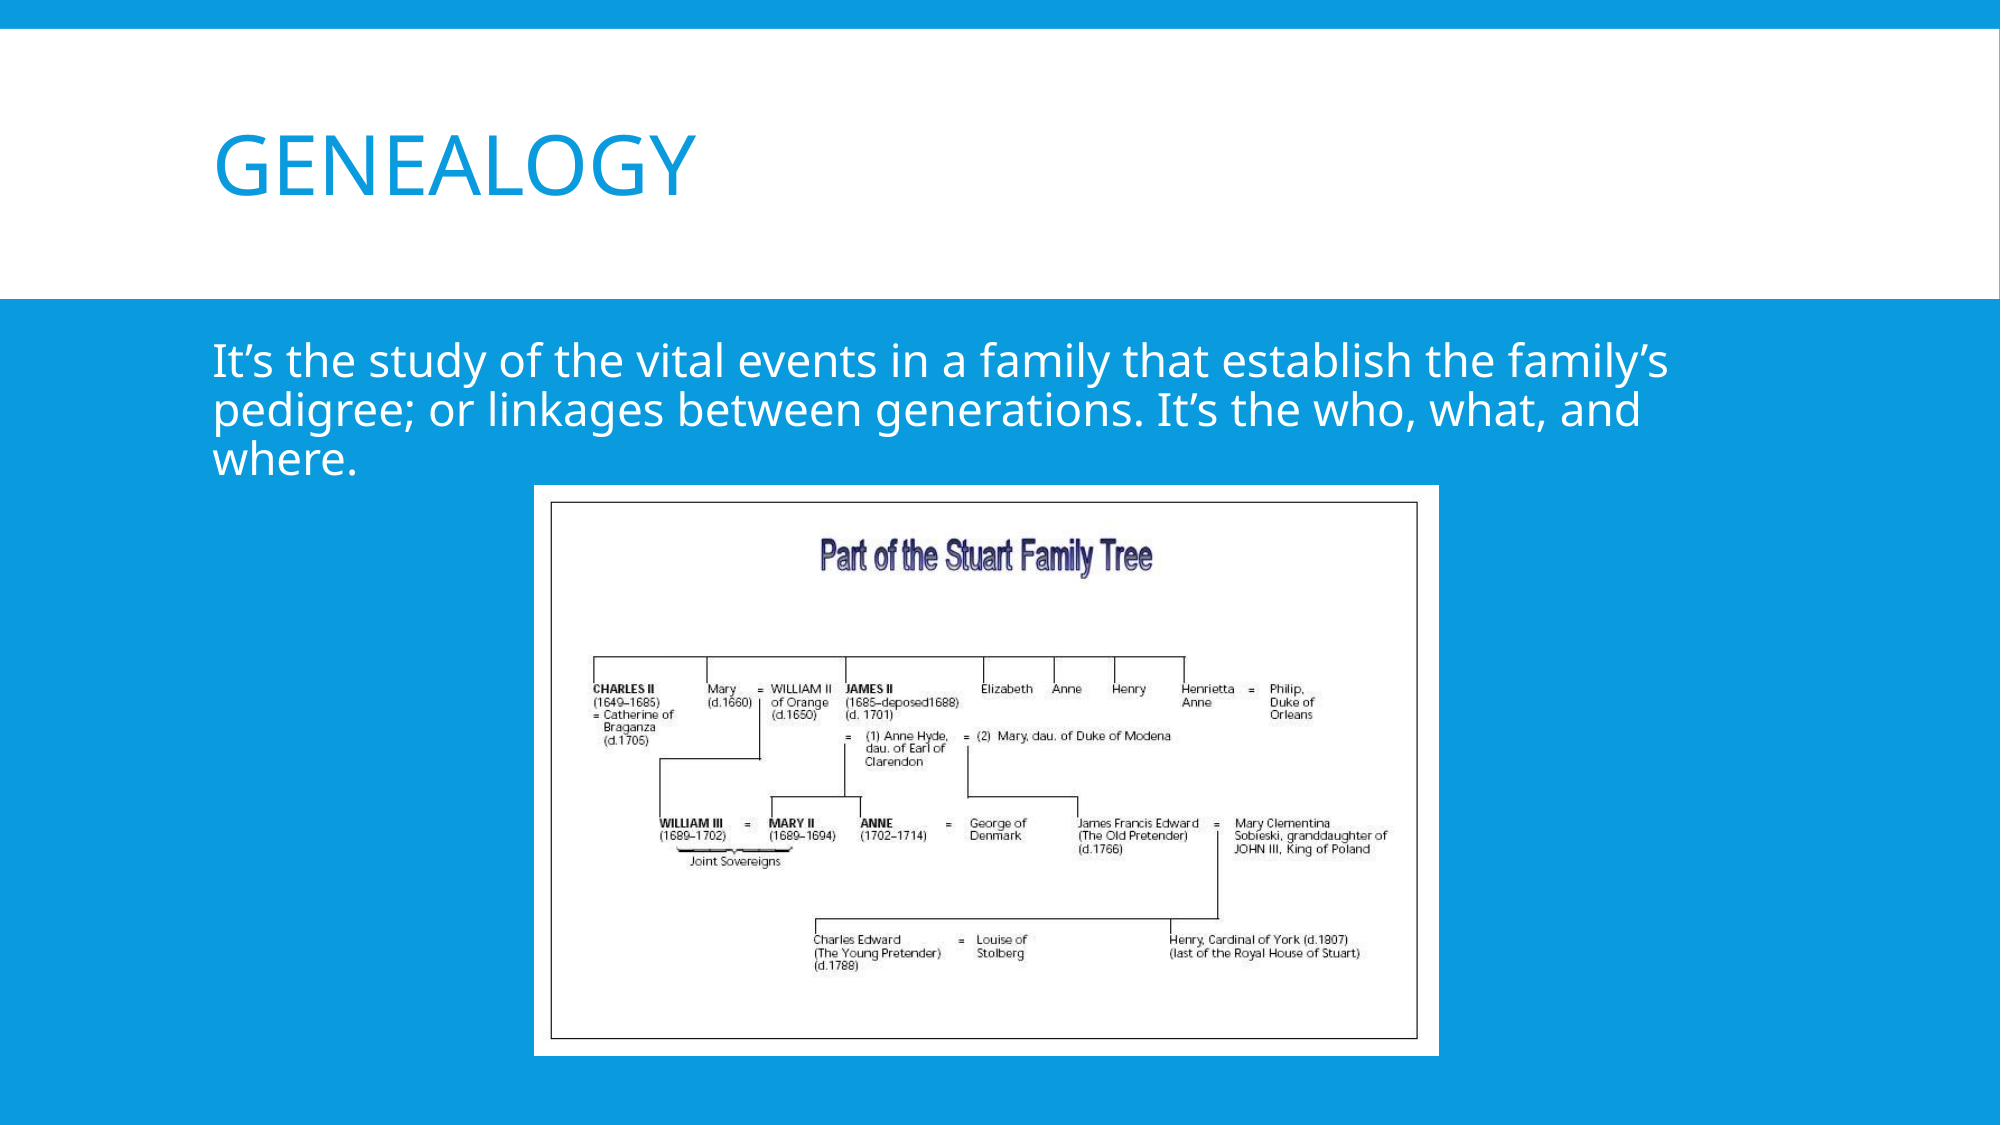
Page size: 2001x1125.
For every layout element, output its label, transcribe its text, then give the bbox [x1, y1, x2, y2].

picture [535, 486, 1438, 1055]
title Genealogy [197, 46, 1803, 295]
list It’s the study of the vital events in a family that establish the family’s pedigree; or linkages between generations. It’s the who, what, and where. [197, 329, 1803, 1020]
